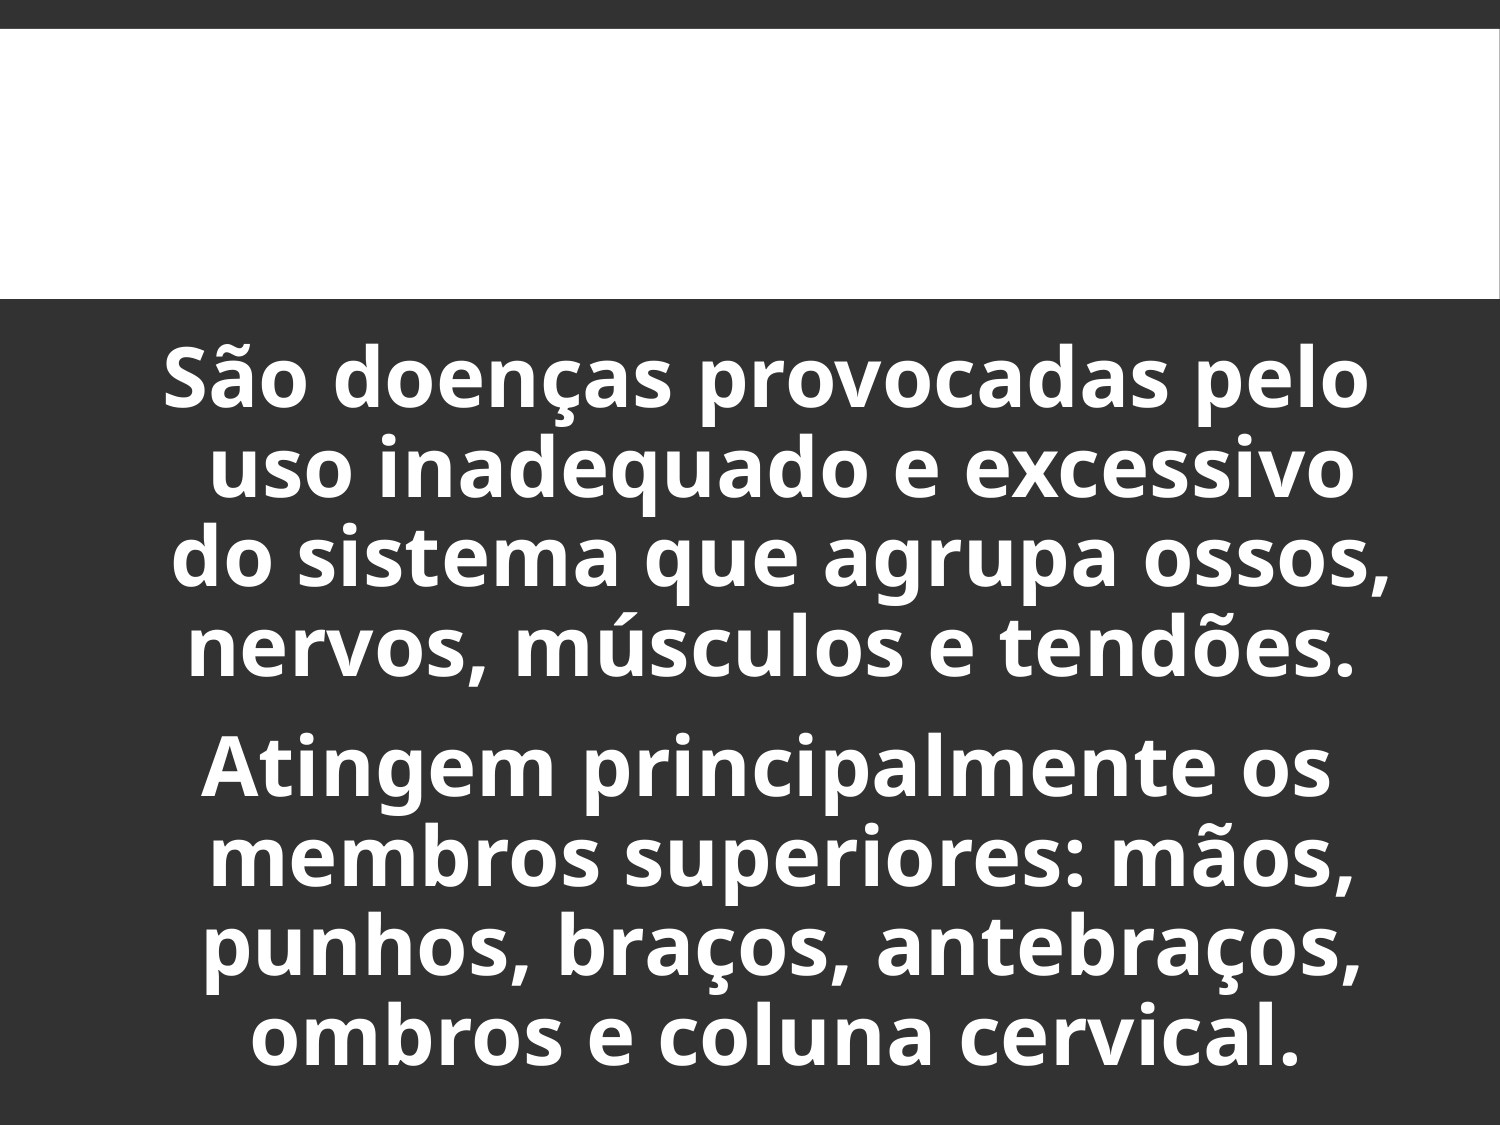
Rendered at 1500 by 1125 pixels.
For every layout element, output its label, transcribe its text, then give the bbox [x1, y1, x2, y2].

list São doenças provocadas pelo uso inadequado e excessivo do sistema que agrupa ossos, nervos, músculos e tendões. Atingem principalmente os membros superiores: mãos, punhos, braços, antebraços, ombros e coluna cervical. [123, 243, 1412, 1094]
